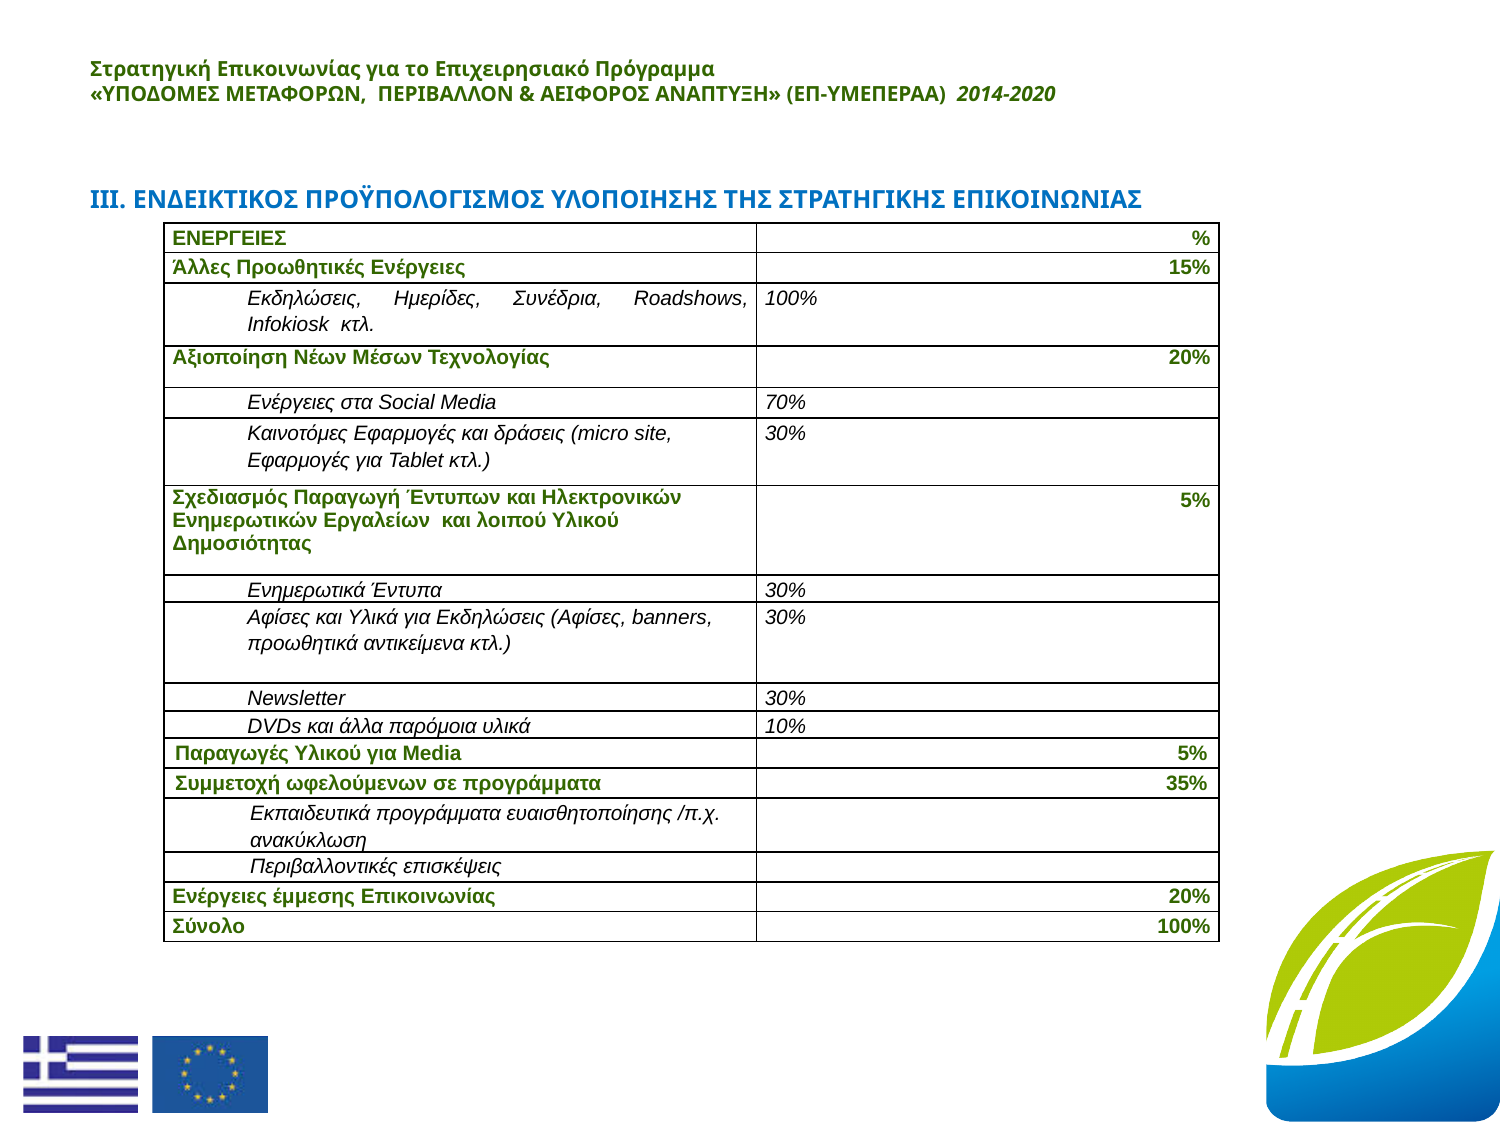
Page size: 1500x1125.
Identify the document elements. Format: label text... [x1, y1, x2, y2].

title Στρατηγική Επικοινωνίας για το Επιχειρησιακό Πρόγραμμα «ΥΠΟΔΟΜΕΣ ΜΕΤΑΦΟΡΩΝ, ΠΕΡΙΒΑΛΛΟΝ & ΑΕΙΦΟΡΟΣ ΑΝΑΠΤΥΞΗ» (ΕΠ-ΥΜΕΠΕΡΑΑ) 2014-2020 [74, 44, 1426, 118]
table_cell Παραγωγές Υλικού για Media [165, 739, 756, 767]
table_cell Ενημερωτικά Έντυπα [165, 576, 756, 601]
table_cell Περιβαλλοντικές επισκέψεις [165, 853, 756, 881]
table_cell 5% [757, 739, 1218, 767]
table_cell Σύνολο [165, 912, 756, 941]
list ΙΙΙ. ΕΝΔΕΙΚΤΙΚΟΣ ΠΡΟΫΠΟΛΟΓΙΣΜΟΣ ΥΛΟΠΟΙΗΣΗΣ ΤΗΣ ΣΤΡΑΤΗΓΙΚΗΣ ΕΠΙΚΟΙΝΩΝΙΑΣ [74, 175, 1426, 1006]
table_cell Αφίσες και Υλικά για Εκδηλώσεις (Αφίσες, banners, προωθητικά αντικείμενα κτλ.) [165, 603, 756, 682]
table_cell Άλλες Προωθητικές Ενέργειες [165, 253, 756, 282]
table_cell DVDs και άλλα παρόμοια υλικά [165, 712, 756, 737]
table_cell [757, 799, 1218, 851]
table_header ΕΝΕΡΓΕΙΕΣ [165, 224, 756, 252]
table_header % [757, 224, 1218, 252]
table_cell [757, 853, 1218, 881]
table_cell 20% [757, 347, 1218, 387]
table_cell 15% [757, 253, 1218, 282]
table_cell Εκπαιδευτικά προγράμματα ευαισθητοποίησης /π.χ. ανακύκλωση [165, 799, 756, 851]
table_cell Καινοτόμες Εφαρμογές και δράσεις (micro site, Εφαρμογές για Tablet κτλ.) [165, 419, 756, 485]
table_cell 30% [757, 684, 1218, 710]
table_cell 30% [757, 576, 1218, 601]
table_cell Σχεδιασμός Παραγωγή Έντυπων και Ηλεκτρονικών Ενημερωτικών Εργαλείων και λοιπού Υλικού Δημοσιότητας [165, 486, 756, 574]
table_cell 30% [757, 603, 1218, 682]
table_cell Ενέργειες έμμεσης Επικοινωνίας [165, 883, 756, 911]
table_cell 70% [757, 388, 1218, 417]
table_cell 5% [757, 486, 1218, 574]
picture [23, 1036, 138, 1113]
picture [152, 1036, 268, 1113]
picture [1266, 846, 1500, 1065]
table_cell 10% [757, 712, 1218, 737]
table_cell 100% [757, 284, 1218, 345]
picture [1266, 1029, 1500, 1125]
table_cell 35% [757, 769, 1218, 797]
table_cell 20% [757, 883, 1218, 911]
table_cell Newsletter [165, 684, 756, 710]
table_cell Αξιοποίηση Νέων Μέσων Τεχνολογίας [165, 347, 756, 387]
table_cell Συμμετοχή ωφελούμενων σε προγράμματα [165, 769, 756, 797]
table_cell 30% [757, 419, 1218, 485]
table_cell Εκδηλώσεις, Ημερίδες, Συνέδρια, Roadshows, Infokiosk κτλ. [165, 284, 756, 345]
table_cell 100% [757, 912, 1218, 941]
table_cell Ενέργειες στα Social Media [165, 388, 756, 417]
